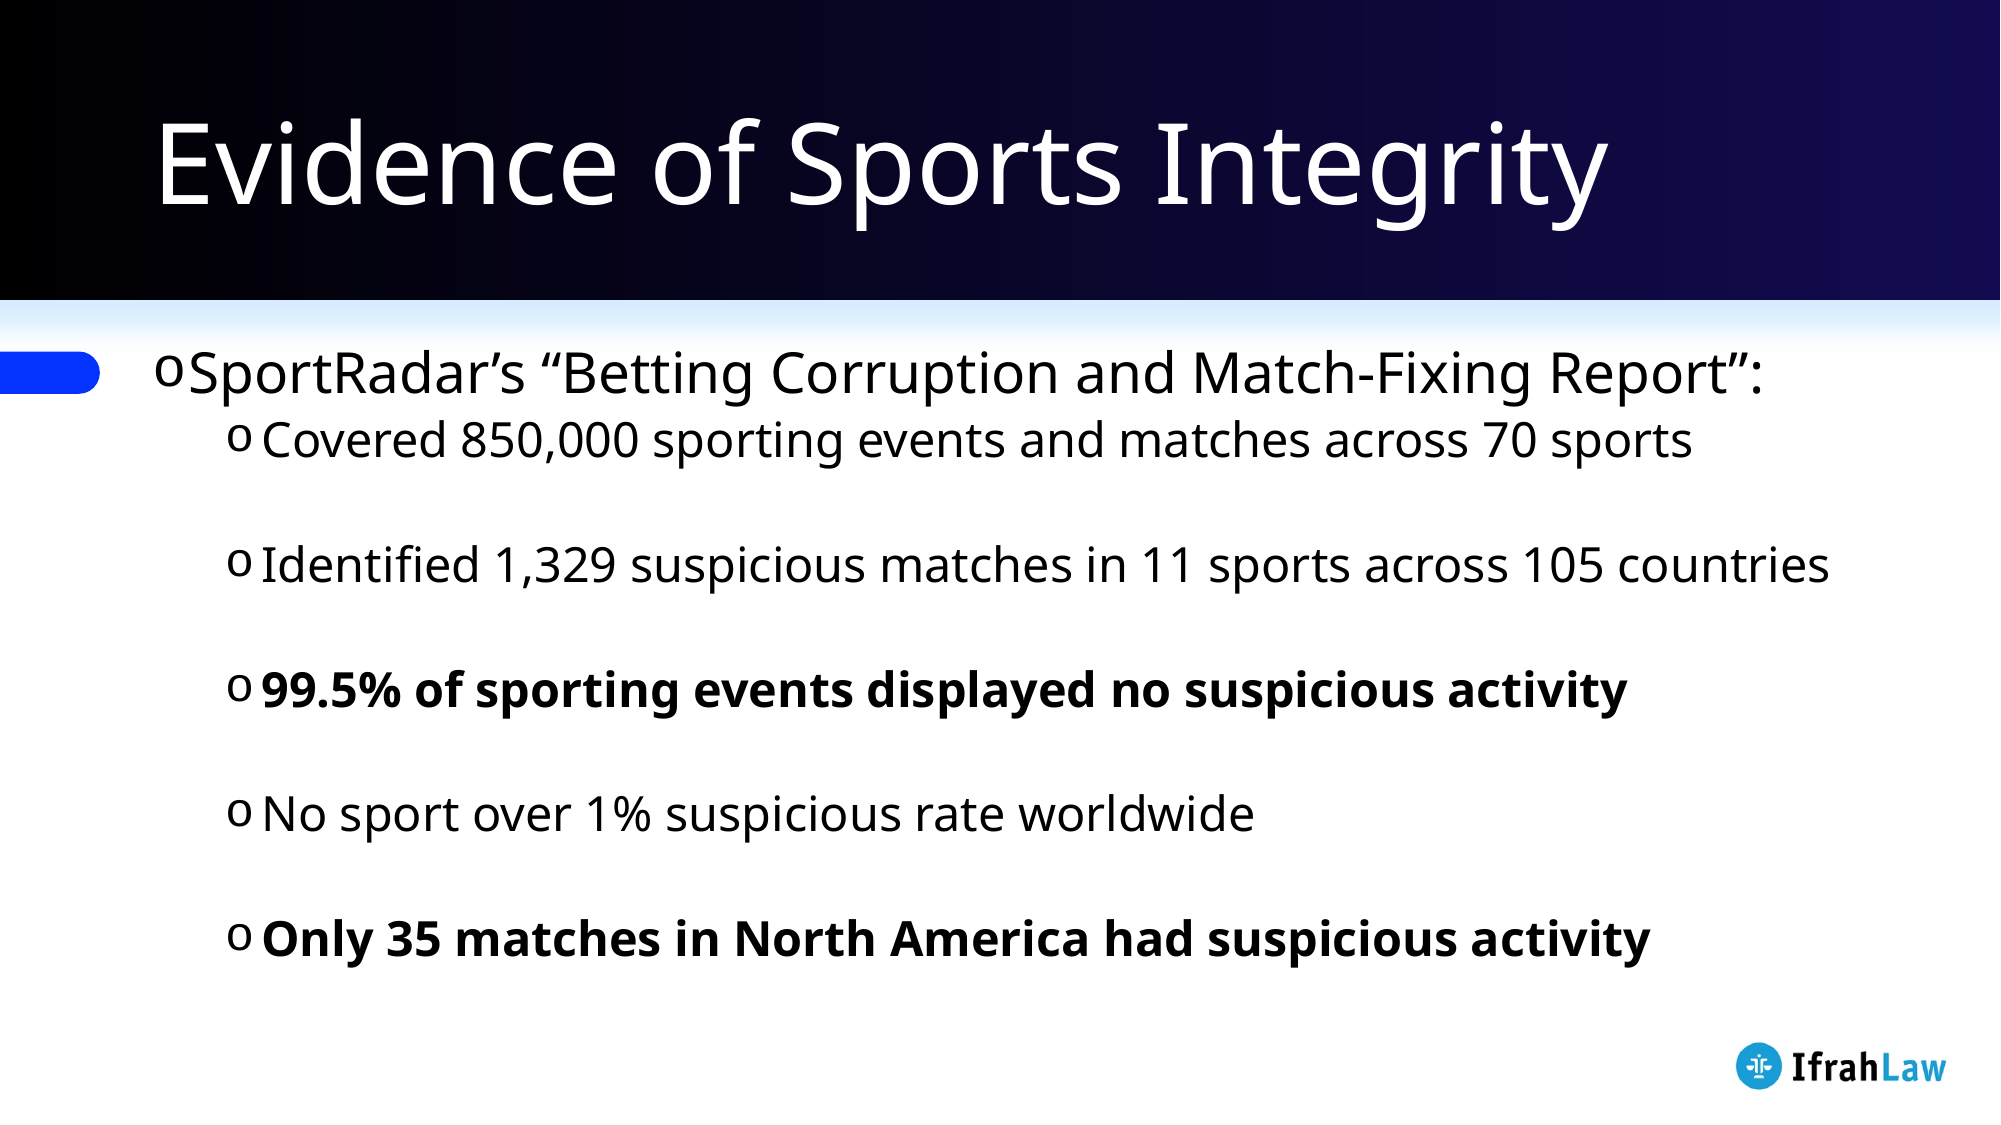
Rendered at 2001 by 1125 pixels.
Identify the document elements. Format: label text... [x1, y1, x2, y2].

picture [1725, 1036, 1952, 1095]
title Evidence of Sports Integrity [137, 59, 1863, 278]
list SportRadar’s “Betting Corruption and Match-Fixing Report”: Covered 850,000 sporting events and matches across 70 sports Identified 1,329 suspicious matches in 11 sports across 105 countries 99.5% of sporting events displayed no suspicious activity No sport over 1% suspicious rate worldwide Only 35 matches in North America had suspicious activity [137, 337, 1863, 1014]
